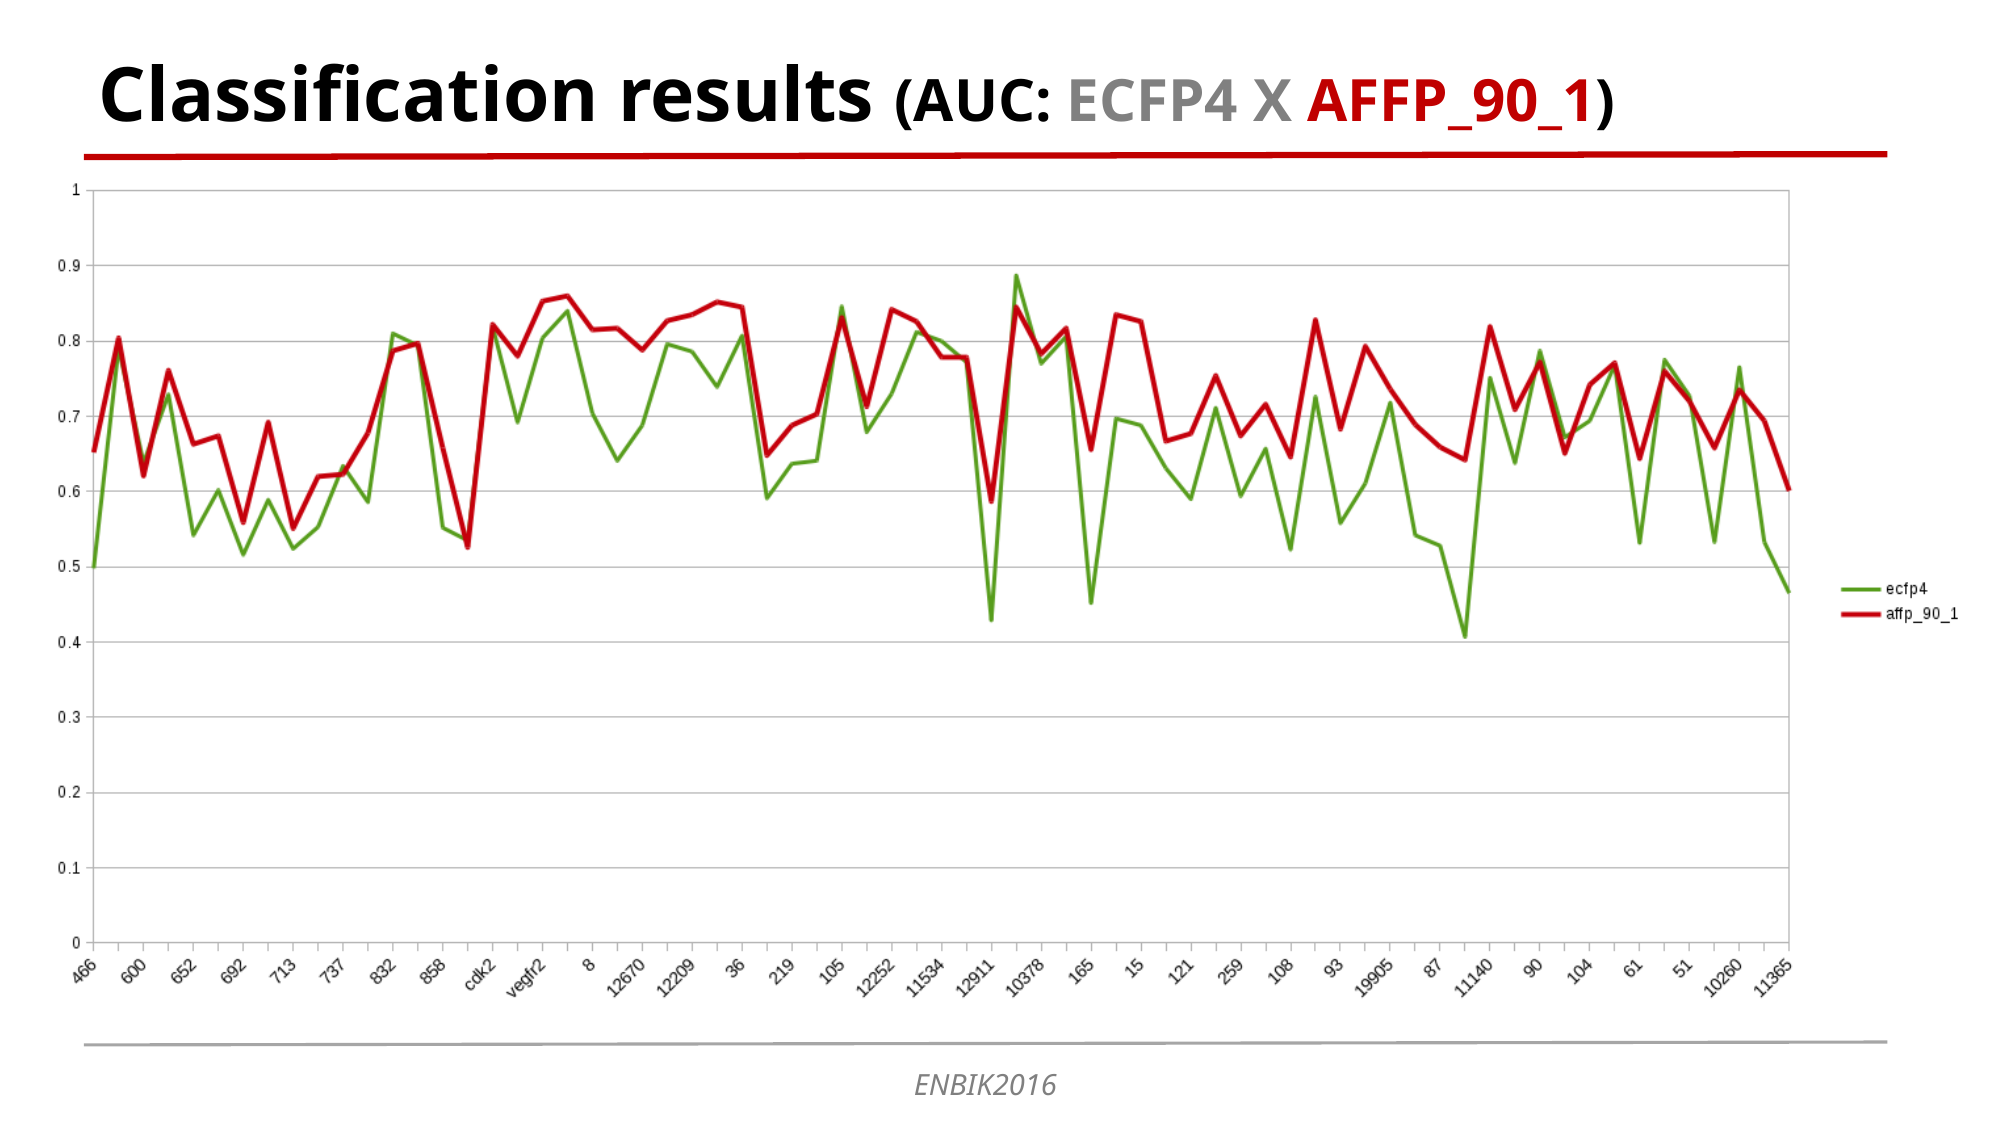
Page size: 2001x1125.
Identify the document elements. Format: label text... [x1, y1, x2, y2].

picture [18, 173, 1975, 1030]
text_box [83, 1041, 1888, 1110]
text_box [83, 154, 1888, 158]
text_box Classification results (AUC: ECFP4 X AFFP_90_1) [83, 39, 1915, 173]
